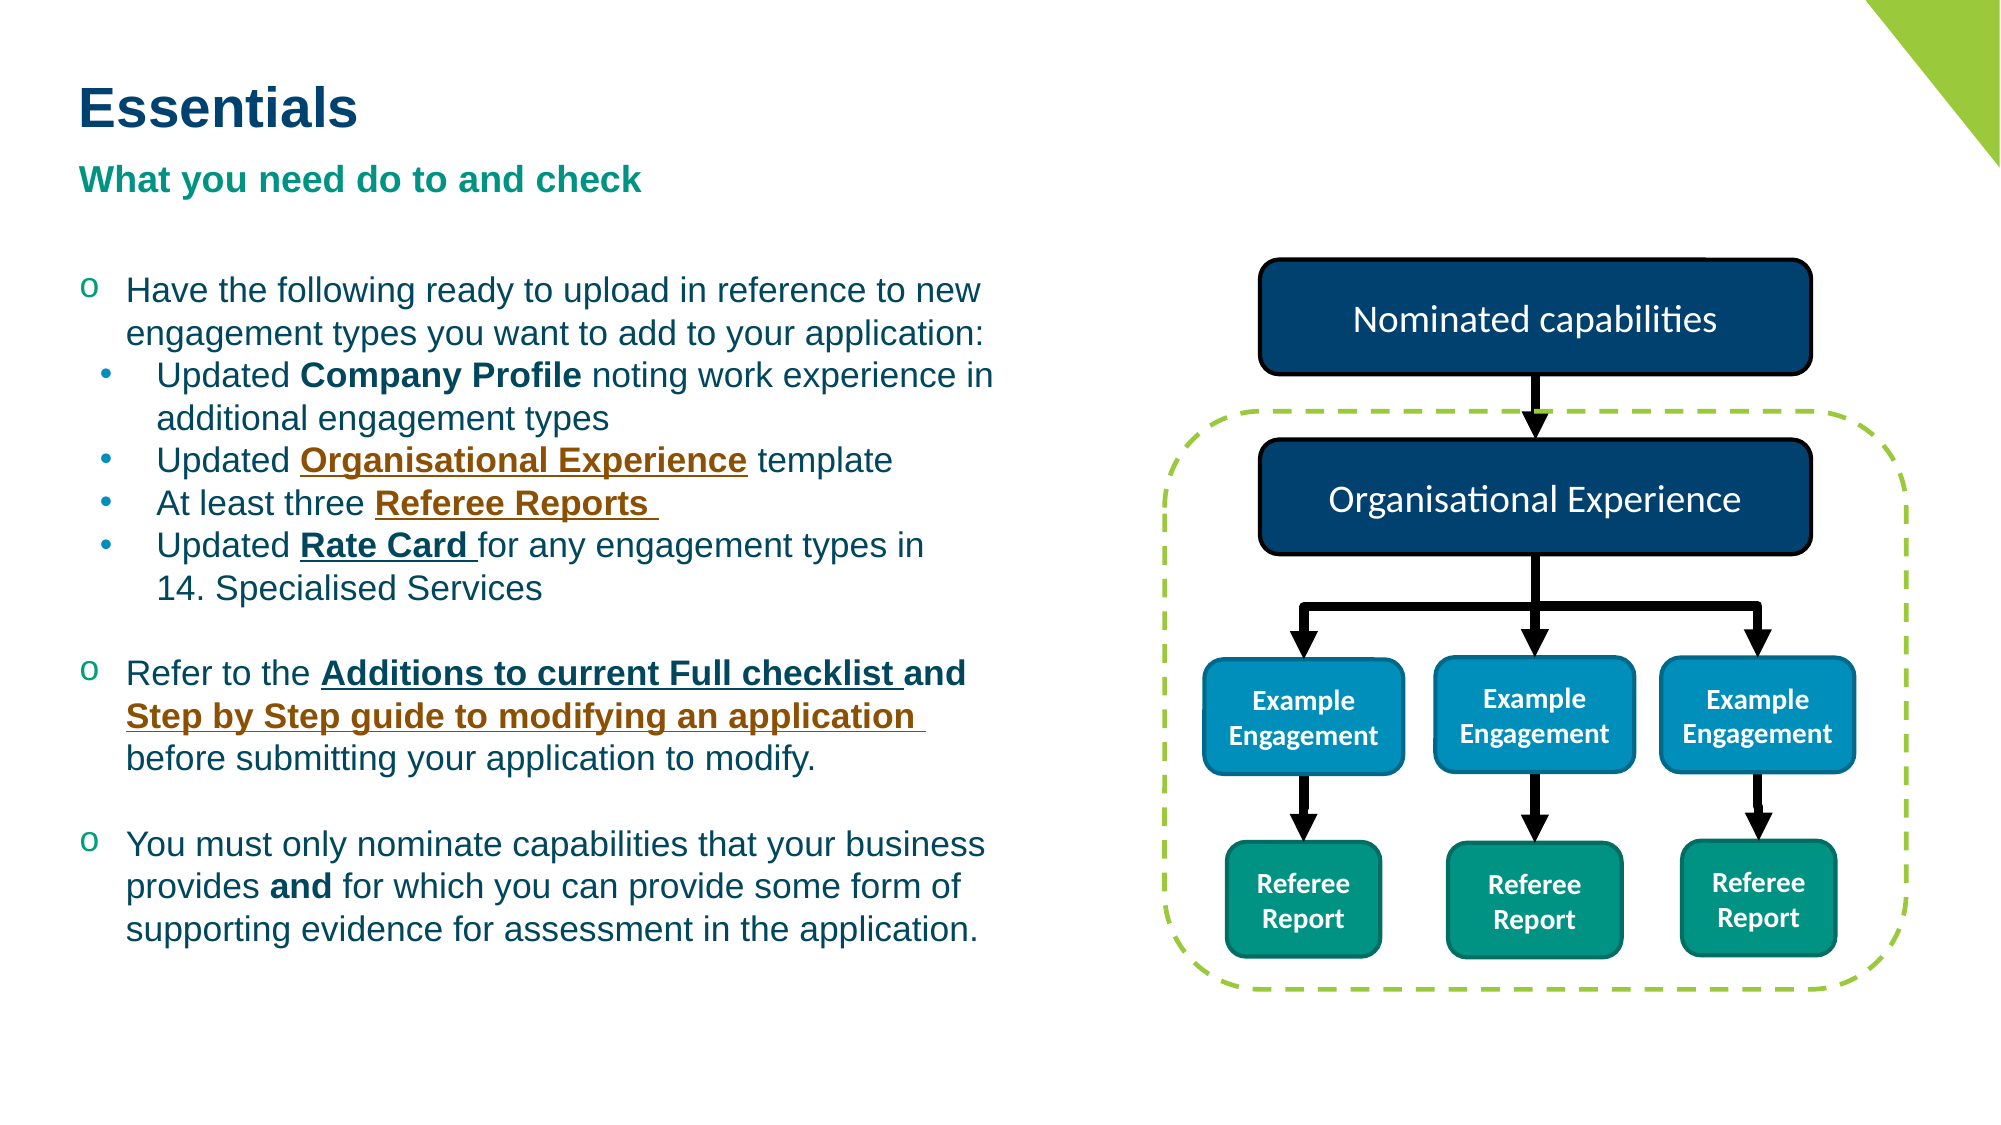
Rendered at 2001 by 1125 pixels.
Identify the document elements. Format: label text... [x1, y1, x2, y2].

title Essentials [78, 71, 1307, 154]
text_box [1164, 259, 1907, 990]
list Have the following ready to upload in reference to new engagement types you want to add to your application: Updated Company Profile noting work experience in additional engagement types Updated Organisational Experience template At least three Referee Reports Updated Rate Card for any engagement types in 14. Specialised Services Refer to the Additions to current Full checklist and Step by Step guide to modifying an application before submitting your application to modify. You must only nominate capabilities that your business provides and for which you can provide some form of supporting evidence for assessment in the application. [78, 259, 1030, 1054]
list What you need do to and check [78, 154, 1859, 201]
